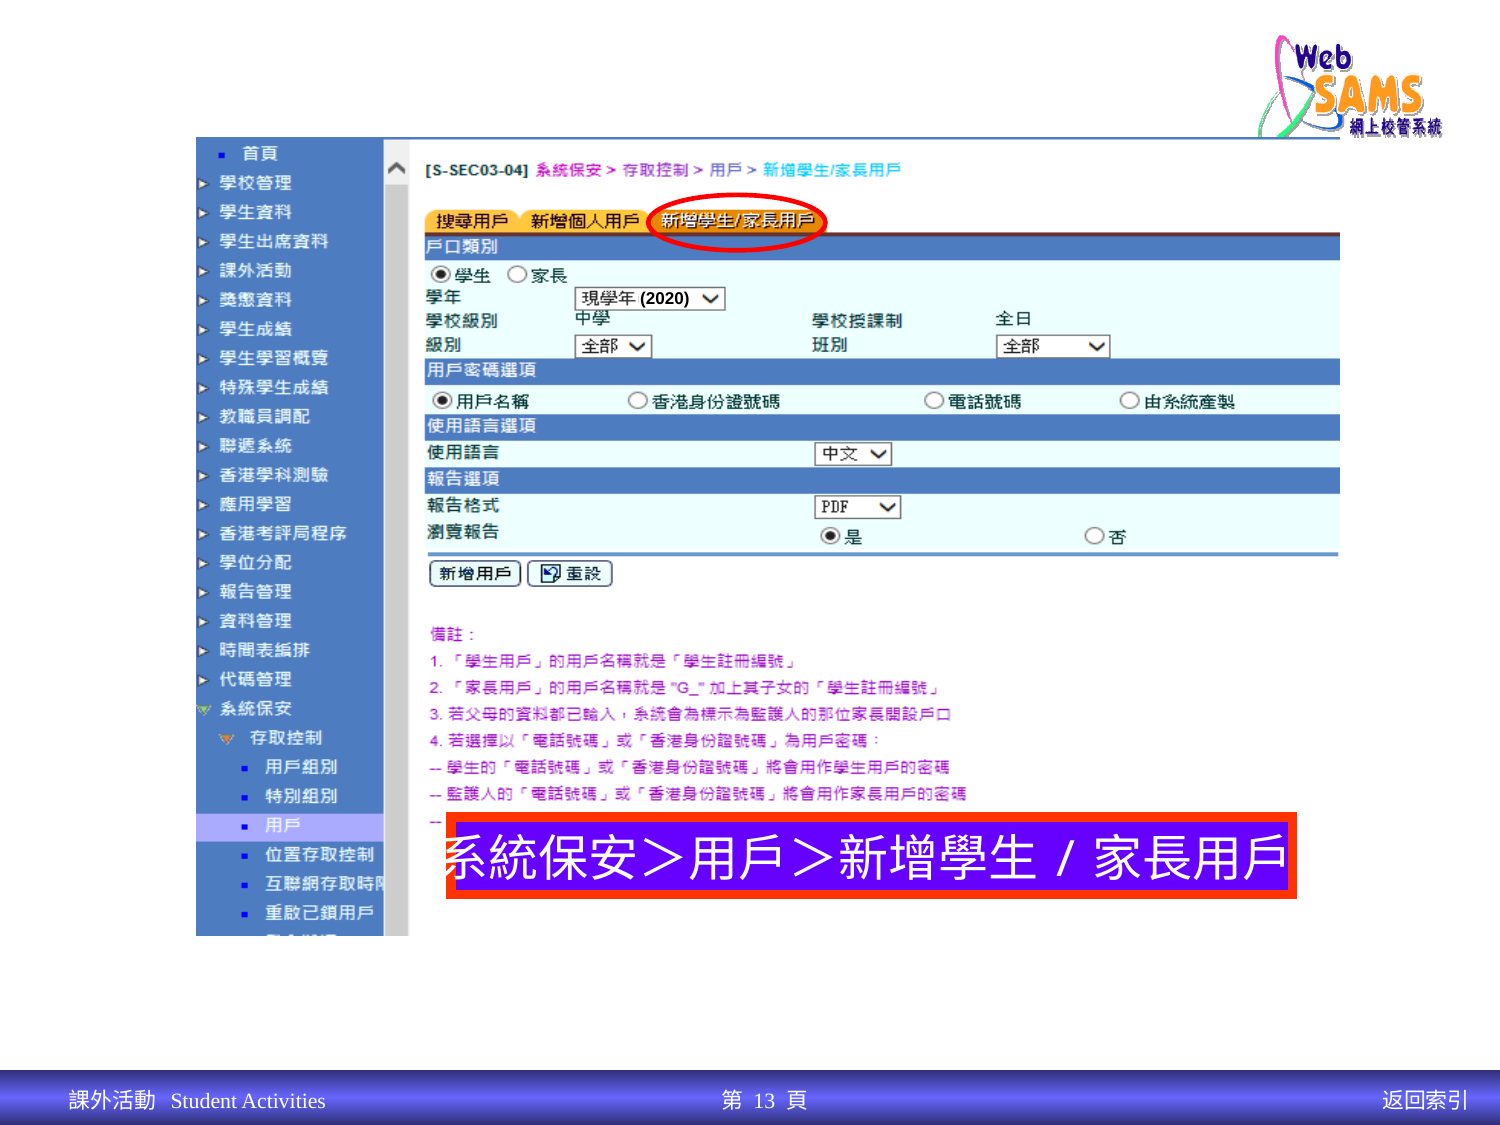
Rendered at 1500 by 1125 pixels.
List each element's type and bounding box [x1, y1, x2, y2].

picture [1254, 28, 1451, 167]
text_box [196, 136, 1340, 936]
